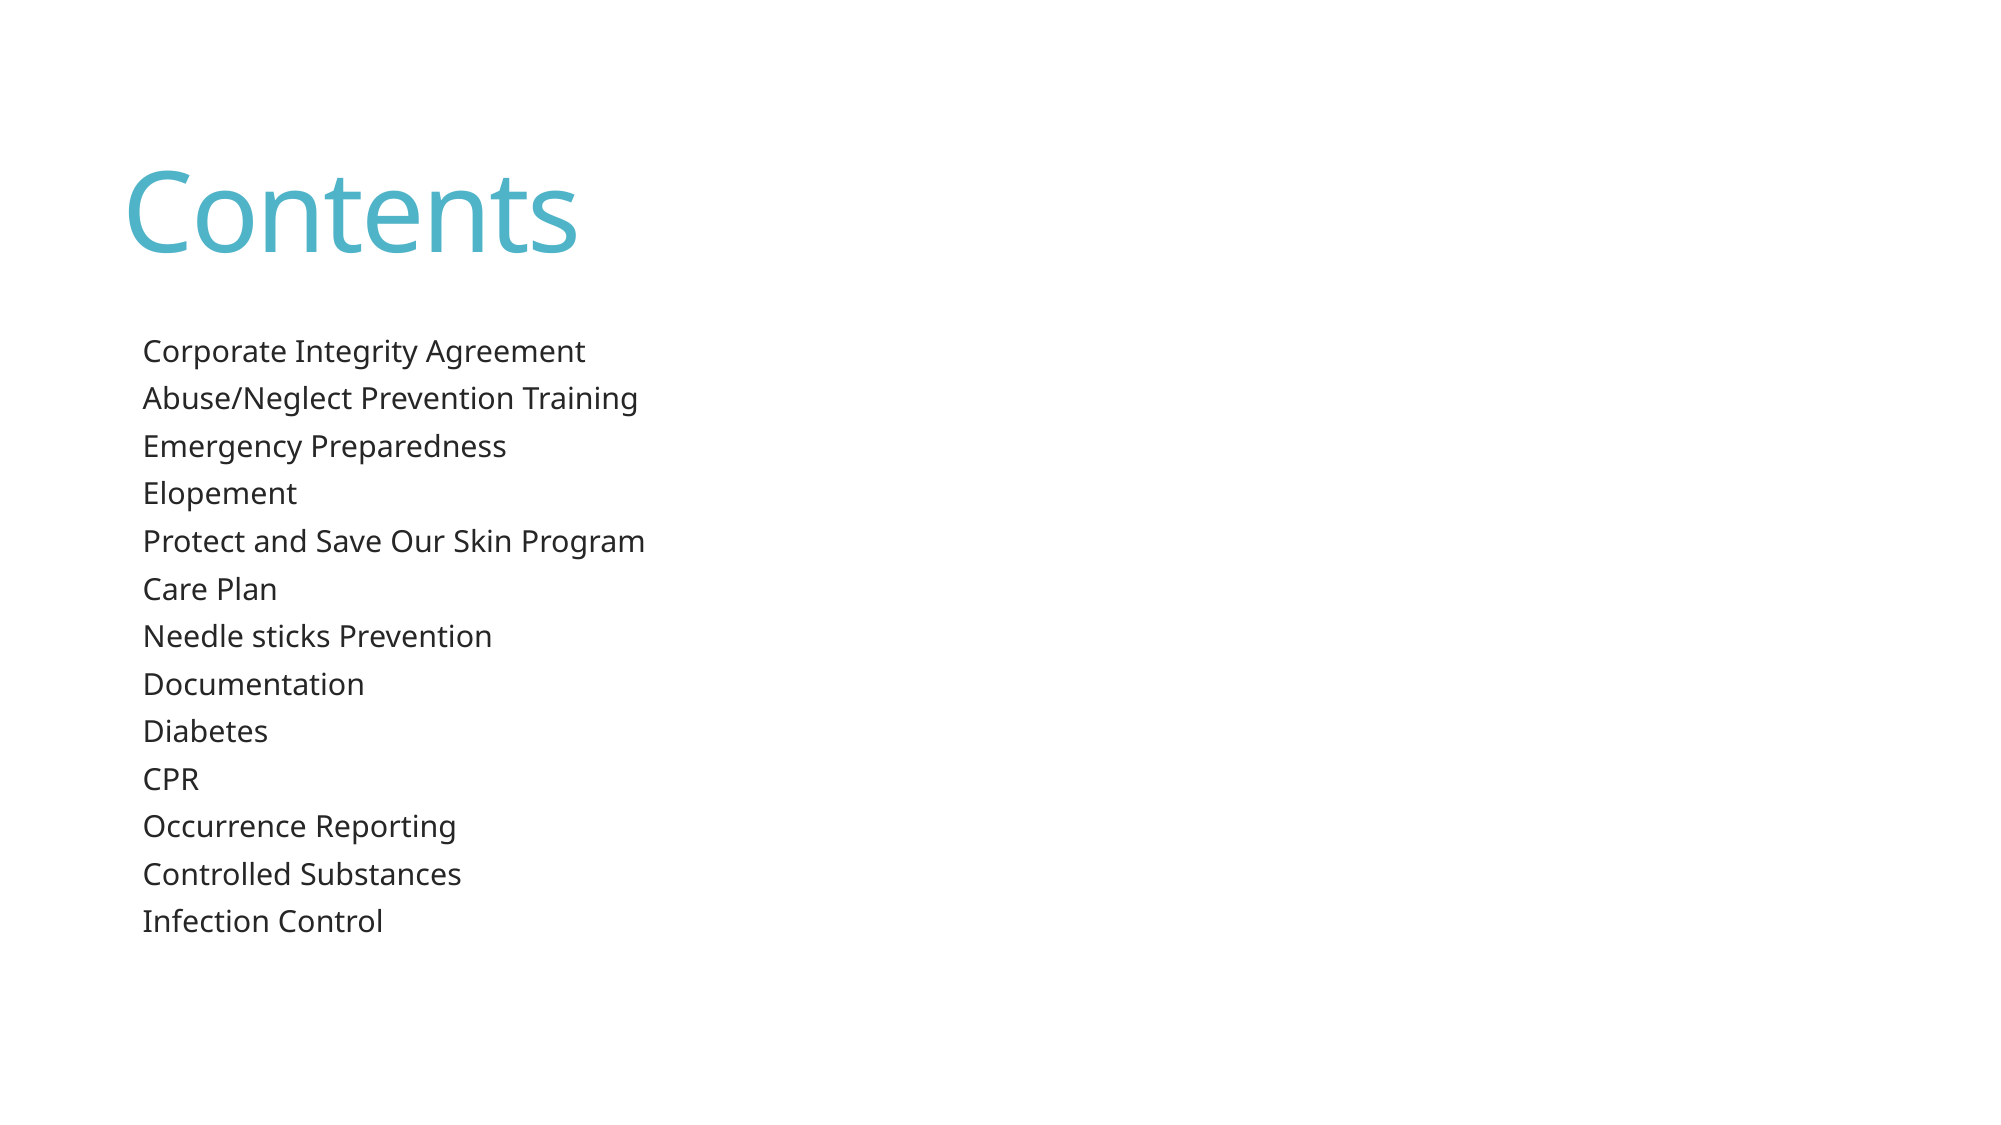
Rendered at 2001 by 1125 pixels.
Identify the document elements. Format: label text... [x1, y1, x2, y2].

title Contents [107, 81, 1875, 354]
list Corporate Integrity Agreement Abuse/Neglect Prevention Training Emergency Preparedness Elopement Protect and Save Our Skin Program Care Plan Needle sticks Prevention Documentation Diabetes CPR Occurrence Reporting Controlled Substances Infection Control [111, 329, 1876, 948]
